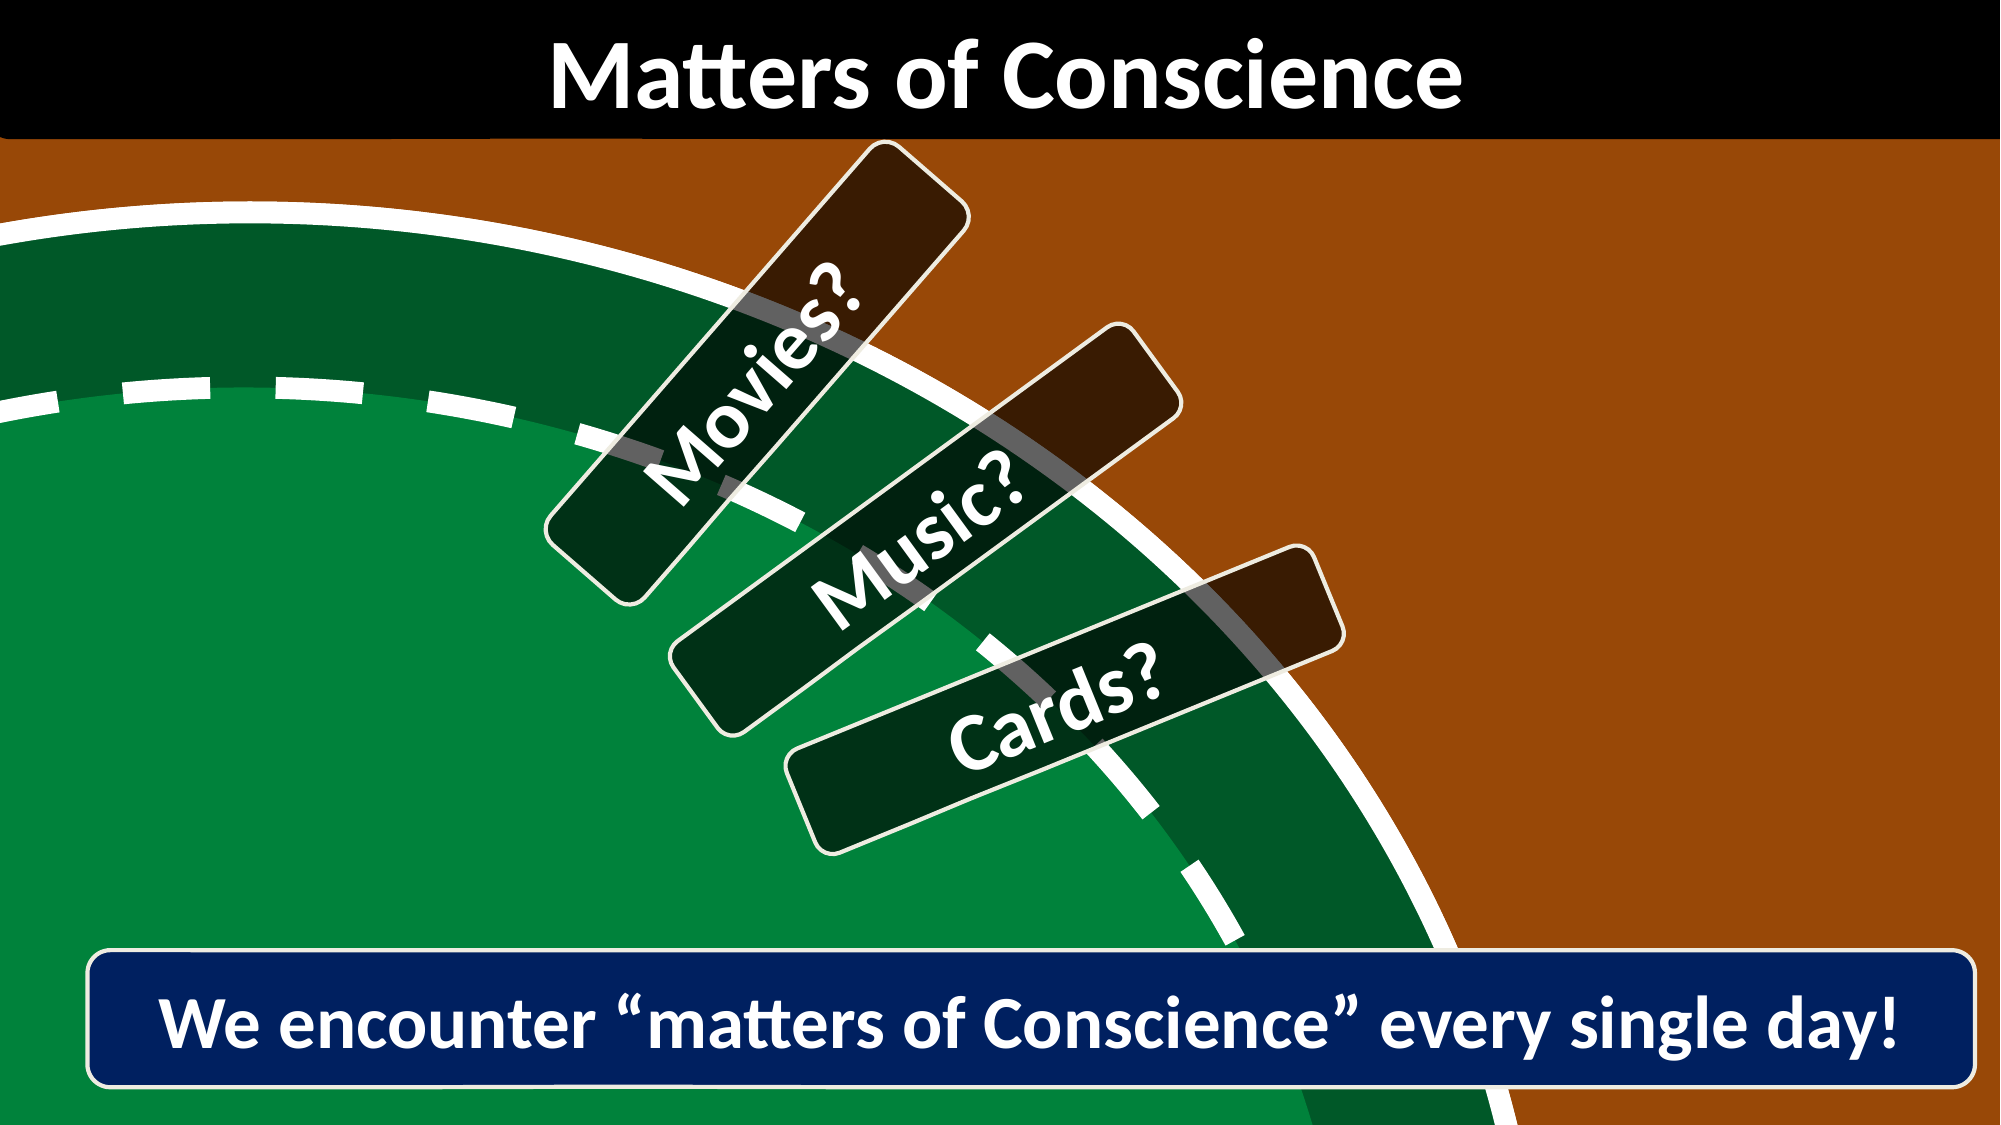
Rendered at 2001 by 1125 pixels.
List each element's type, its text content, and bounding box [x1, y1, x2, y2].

text_box Music? [667, 321, 1184, 738]
text_box [0, 210, 737, 443]
text_box [0, 385, 1315, 1125]
text_box [1099, 676, 1449, 948]
text_box [740, 351, 981, 533]
text_box Cards? [783, 543, 1346, 857]
text_box Movies? [543, 139, 971, 607]
text_box We encounter “matters of Conscience” every single day! [85, 948, 1978, 1090]
text_box [1304, 1090, 1509, 1125]
text_box [931, 487, 1194, 659]
text_box Matters of Conscience [0, 0, 2000, 140]
